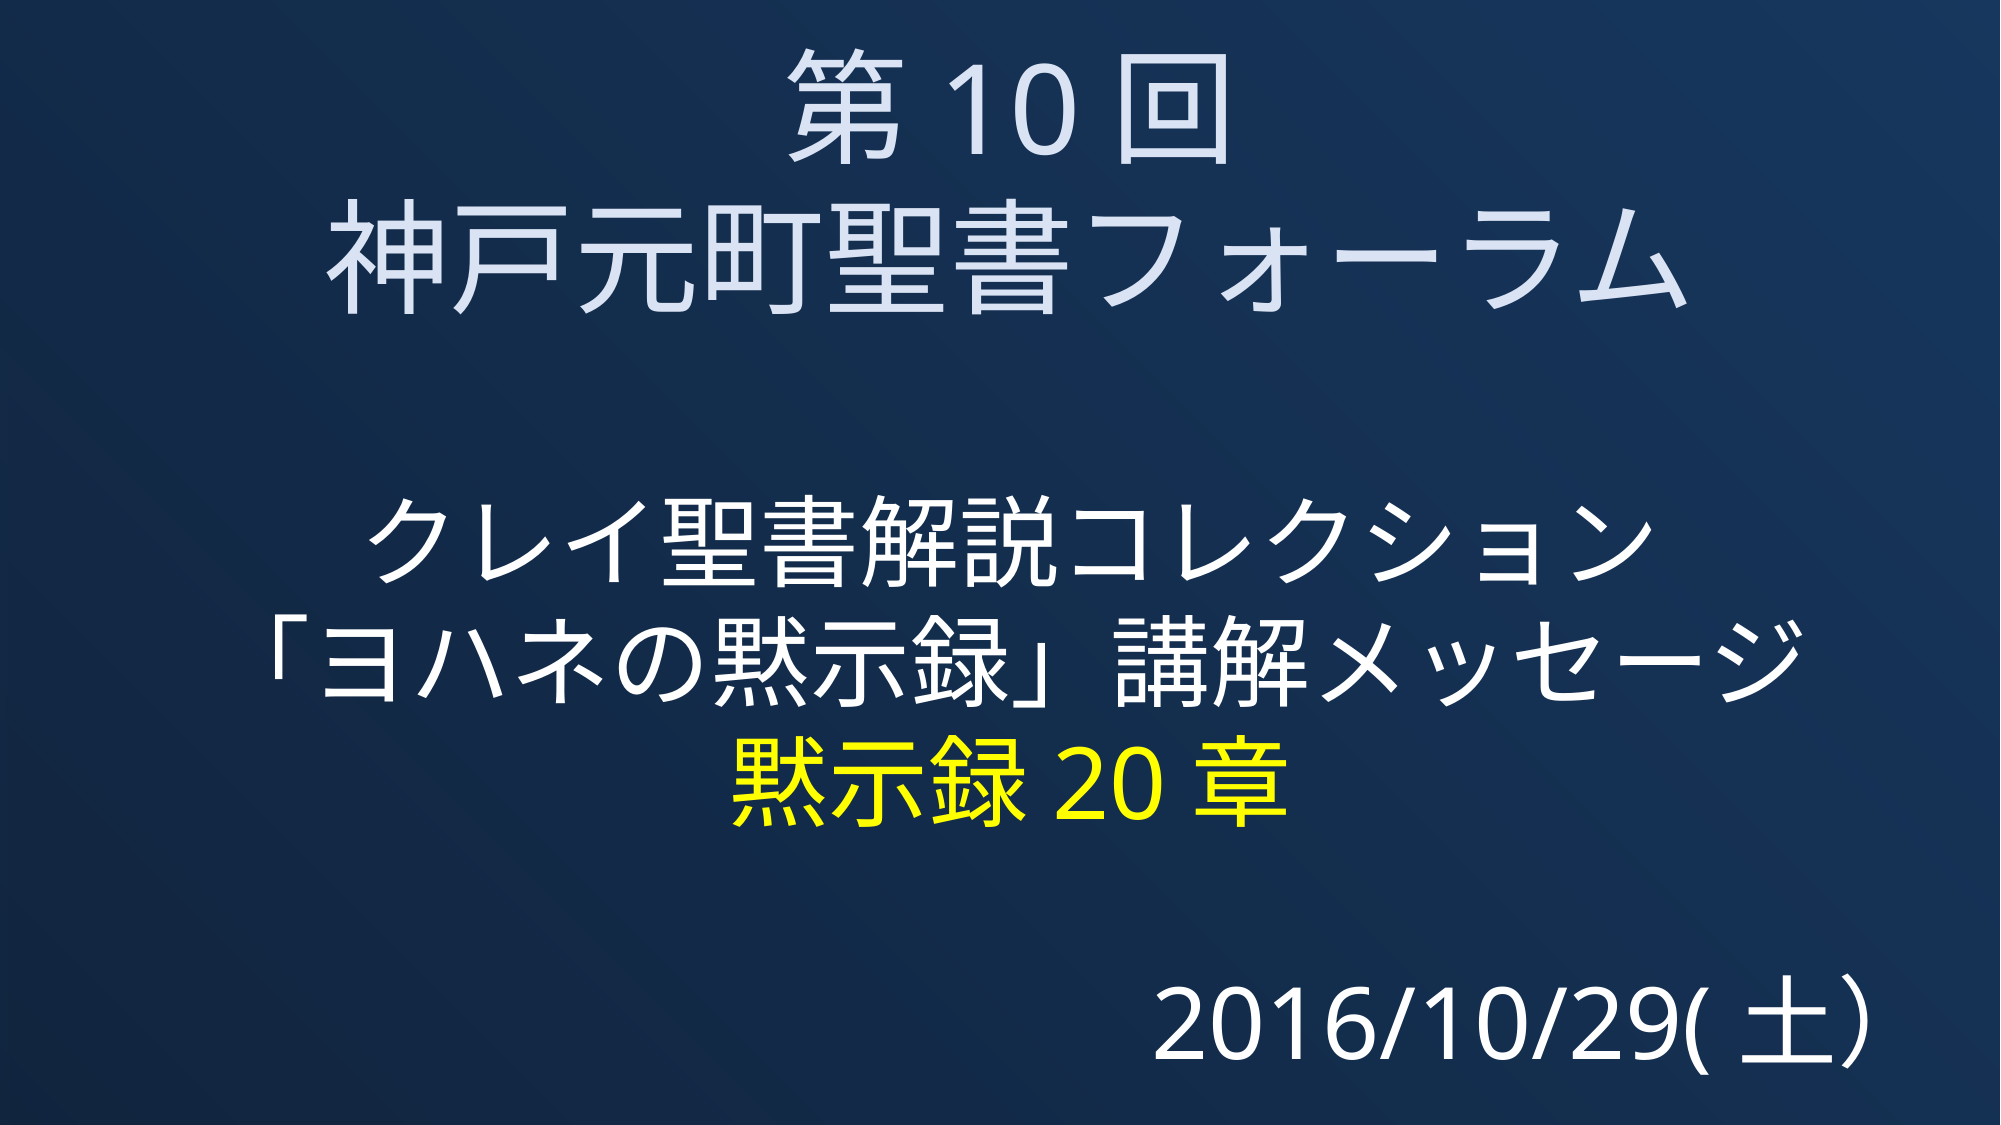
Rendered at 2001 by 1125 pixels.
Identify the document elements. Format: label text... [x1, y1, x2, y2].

text_box [0, 0, 2000, 1125]
text_box 第10回 神戸元町聖書フォーラム クレイ聖書解説コレクション 「ヨハネの黙示録」講解メッセージ 黙示録20章 2016/10/29(土） [67, 22, 1953, 1087]
